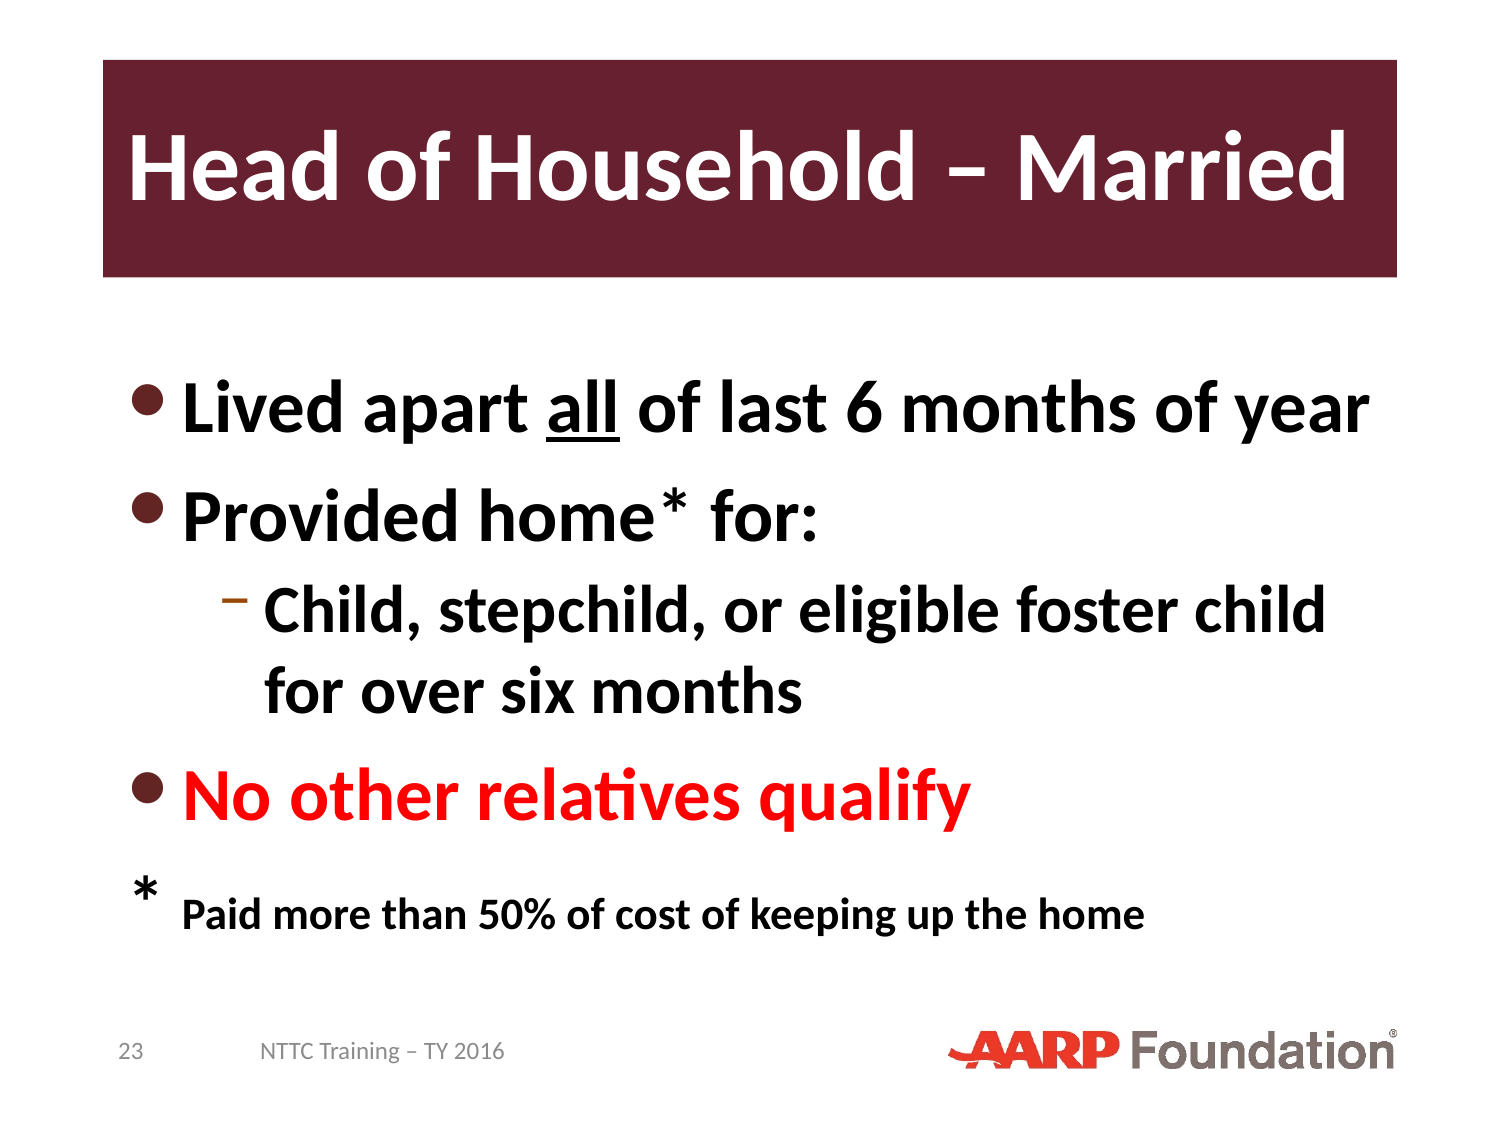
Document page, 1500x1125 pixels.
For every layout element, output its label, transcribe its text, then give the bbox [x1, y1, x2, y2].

list Lived apart all of last 6 months of year Provided home* for: Child, stepchild, or eligible foster child for over six months No other relatives qualify * Paid more than 50% of cost of keeping up the home [112, 350, 1394, 988]
slide_number 23 [103, 1019, 208, 1080]
picture [948, 1029, 1397, 1069]
title Head of Household – Married [103, 59, 1397, 278]
footer NTTC Training – TY 2016 [245, 1019, 812, 1080]
